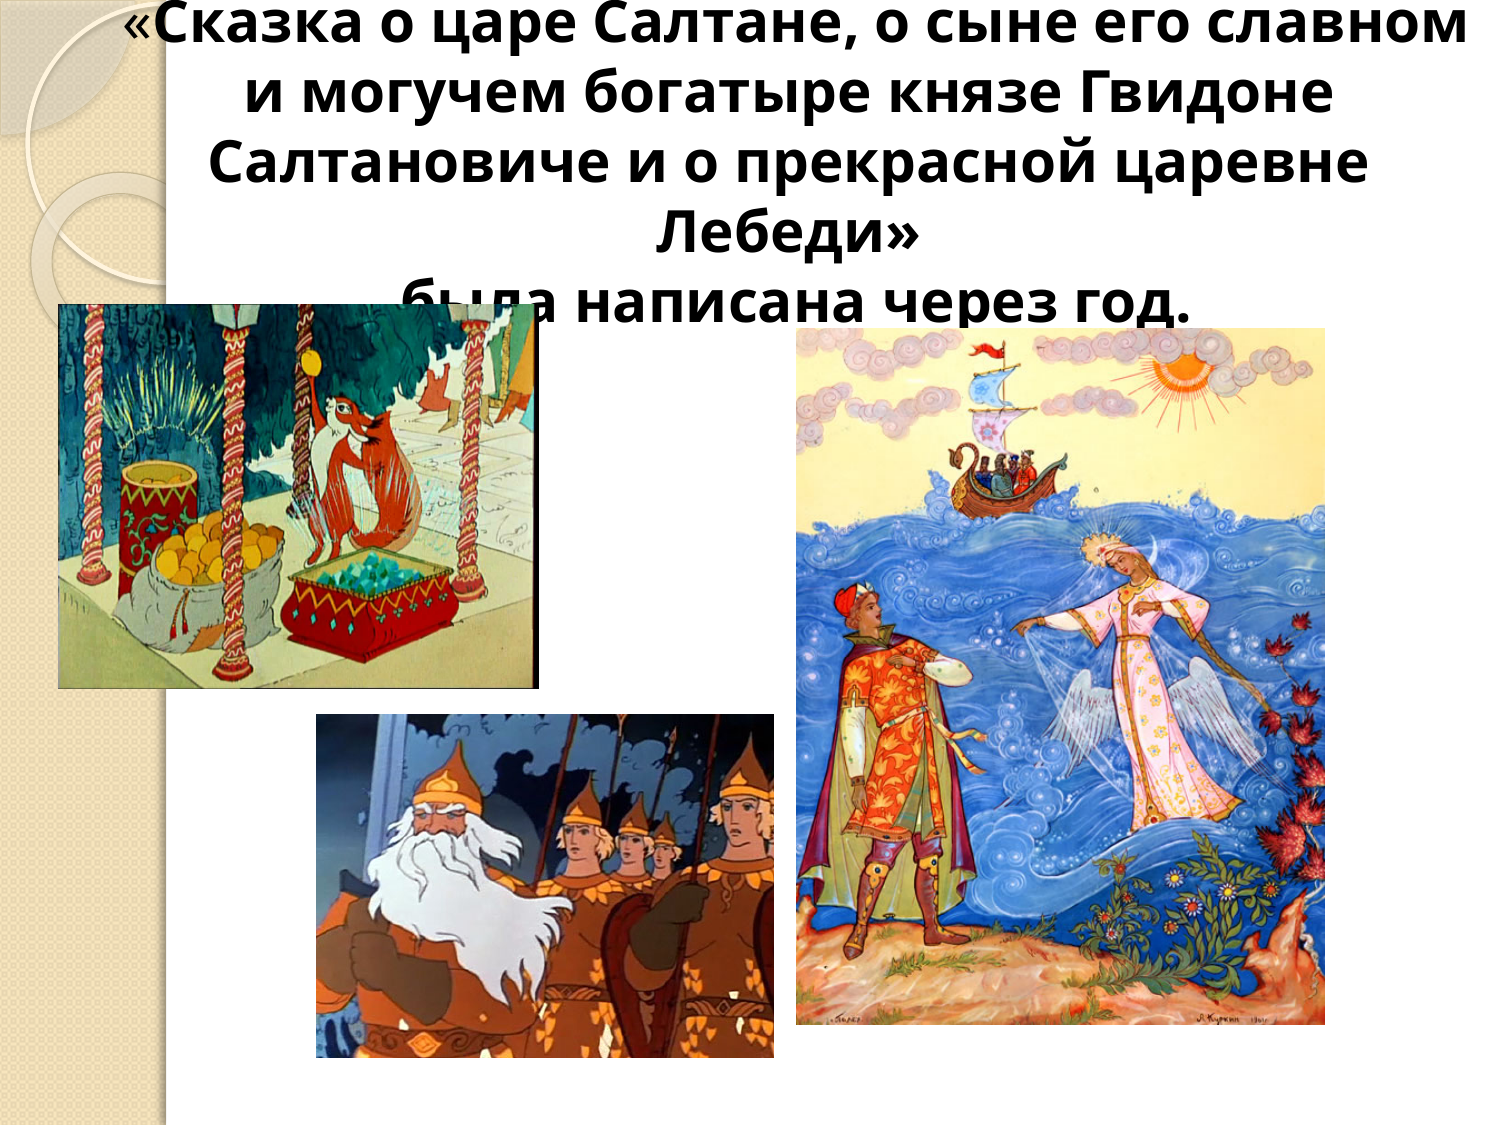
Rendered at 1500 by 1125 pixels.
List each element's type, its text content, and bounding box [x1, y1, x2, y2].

title «Сказка о царе Салтане, о сыне его славном и могучем богатыре князе Гвидоне Салтановиче и о прекрасной царевне Лебеди» была написана через год. [93, 0, 1500, 319]
picture [796, 327, 1325, 1025]
picture [58, 304, 540, 690]
picture [316, 714, 774, 1058]
